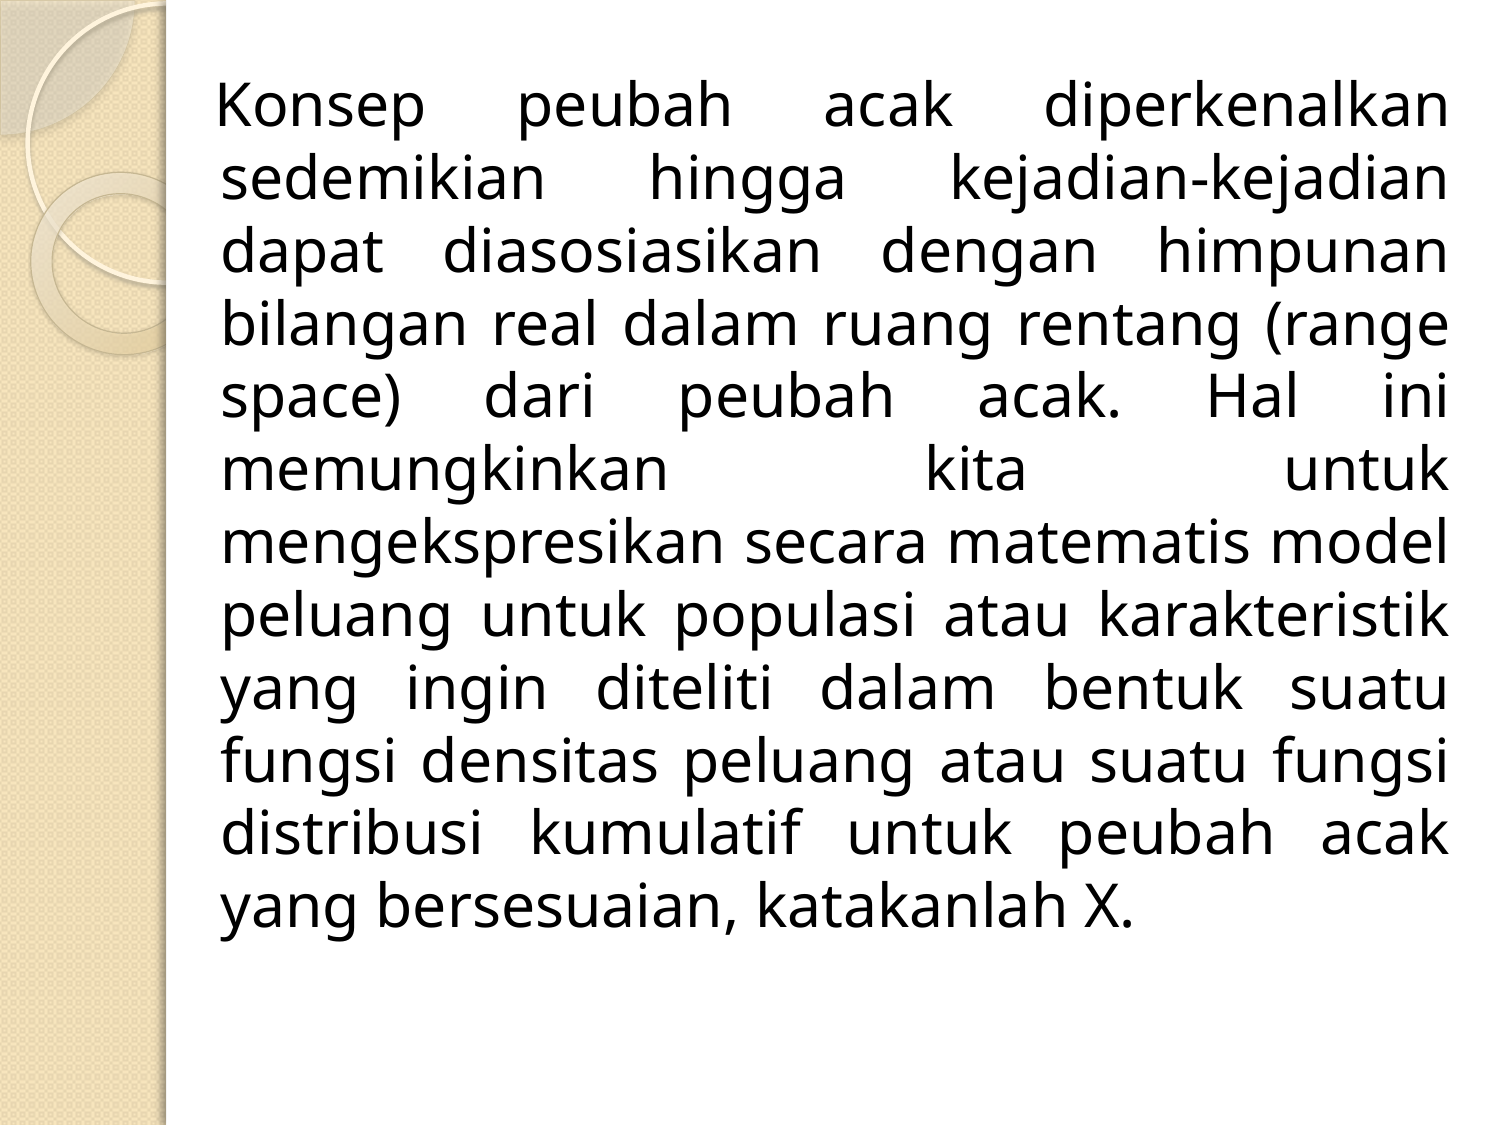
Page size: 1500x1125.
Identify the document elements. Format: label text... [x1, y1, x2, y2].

list Konsep peubah acak diperkenalkan sedemikian hingga kejadian-kejadian dapat diasosiasikan dengan himpunan bilangan real dalam ruang rentang (range space) dari peubah acak. Hal ini memungkinkan kita untuk mengekspresikan secara matematis model peluang untuk populasi atau karakteristik yang ingin diteliti dalam bentuk suatu fungsi densitas peluang atau suatu fungsi distribusi kumulatif untuk peubah acak yang bersesuaian, katakanlah X. [187, 58, 1466, 1025]
